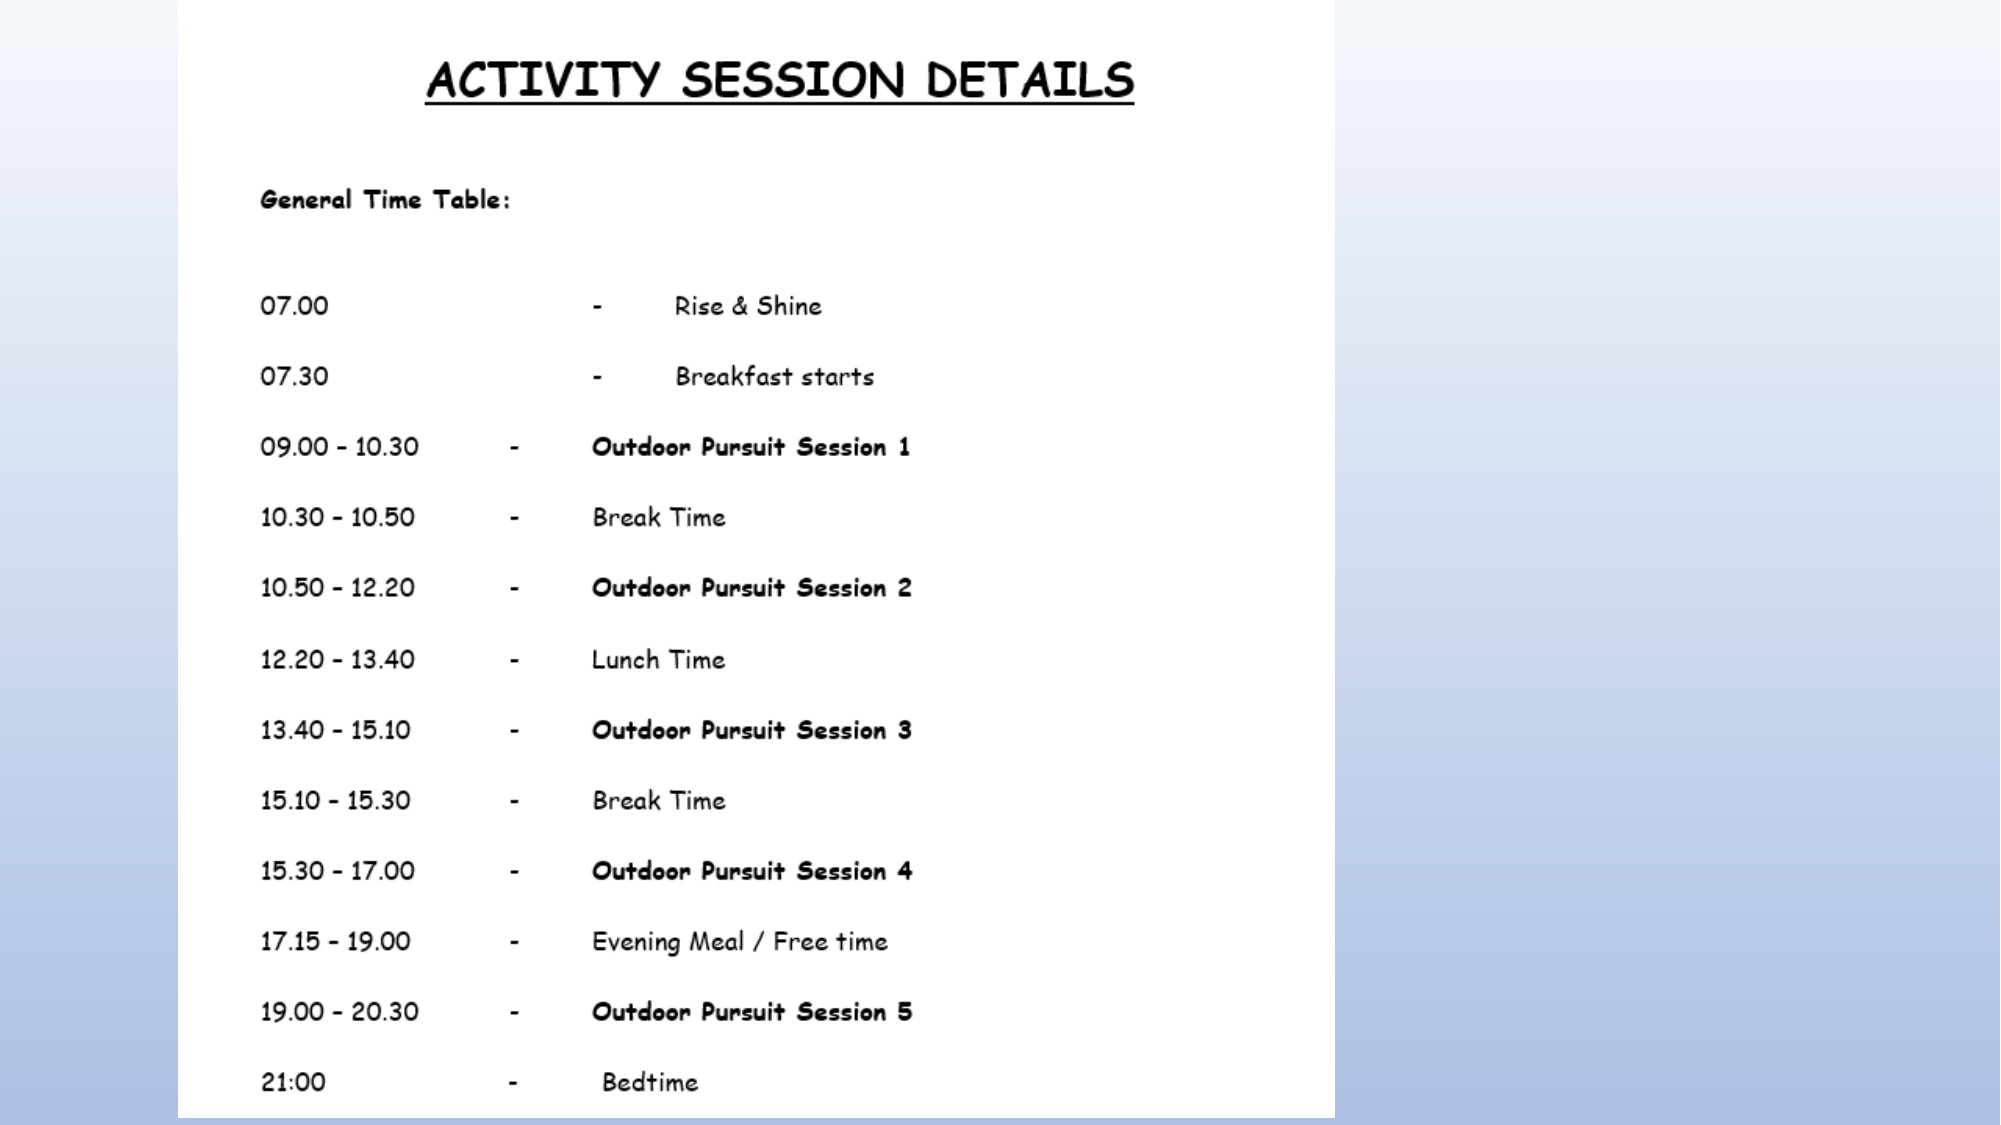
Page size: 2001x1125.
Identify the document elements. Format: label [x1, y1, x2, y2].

picture [178, 0, 1335, 1118]
